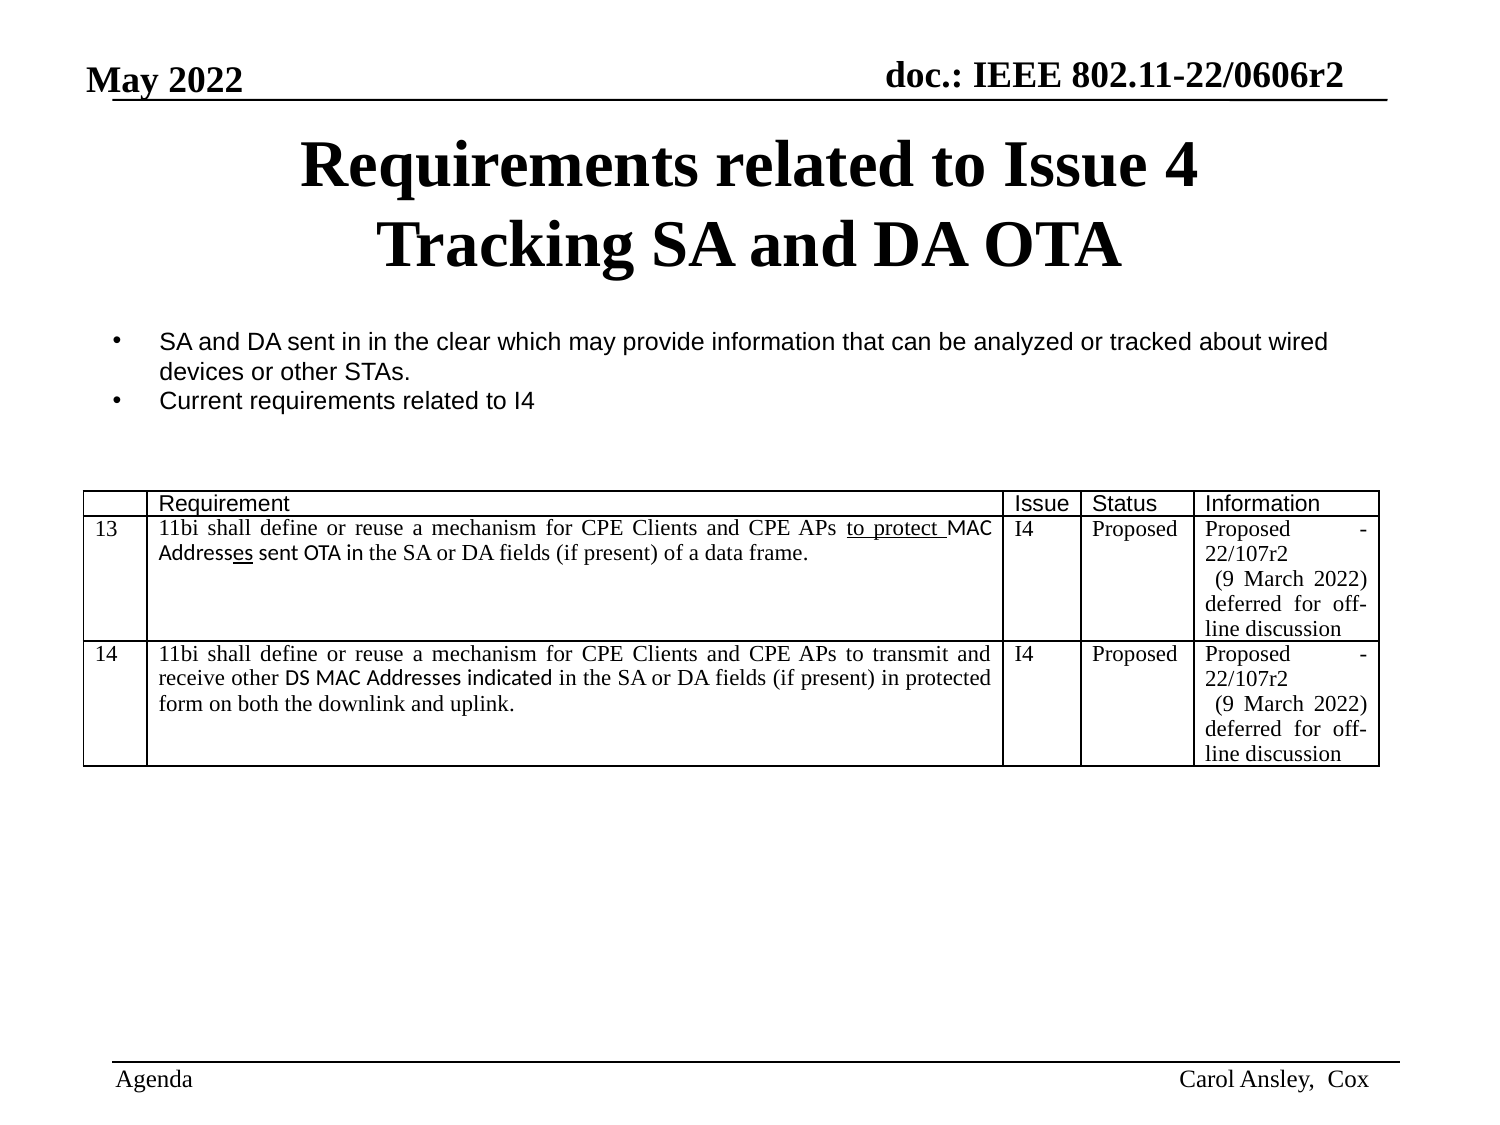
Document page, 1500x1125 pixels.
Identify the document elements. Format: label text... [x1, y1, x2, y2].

table_cell 14 [84, 642, 146, 765]
table_header Status [1082, 492, 1193, 515]
table_cell I4 [1004, 642, 1080, 765]
table_cell 11bi shall define or reuse a mechanism for CPE Clients and CPE APs to transmit and receive other DS MAC Addresses indicated in the SA or DA fields (if present) in protected form on both the downlink and uplink. [148, 642, 1002, 765]
title Requirements related to Issue 4 Tracking SA and DA OTA [111, 111, 1388, 288]
table_cell Proposed - 22/107r2 (9 March 2022) deferred for off-line discussion [1195, 642, 1378, 765]
table_cell 13 [84, 517, 146, 640]
table_header [84, 492, 146, 515]
table_header Requirement [148, 492, 1002, 515]
table_header Information [1195, 492, 1378, 515]
table_cell Proposed [1082, 517, 1193, 640]
table_header Issue [1004, 492, 1080, 515]
table_cell 11bi shall define or reuse a mechanism for CPE Clients and CPE APs to protect MAC Addresses sent OTA in the SA or DA fields (if present) of a data frame. [148, 517, 1002, 640]
table_cell Proposed [1082, 642, 1193, 765]
list SA and DA sent in in the clear which may provide information that can be analyzed or tracked about wired devices or other STAs. Current requirements related to I4 [111, 324, 1388, 1001]
table_cell I4 [1004, 517, 1080, 640]
table_cell Proposed - 22/107r2 (9 March 2022) deferred for off-line discussion [1195, 517, 1378, 640]
